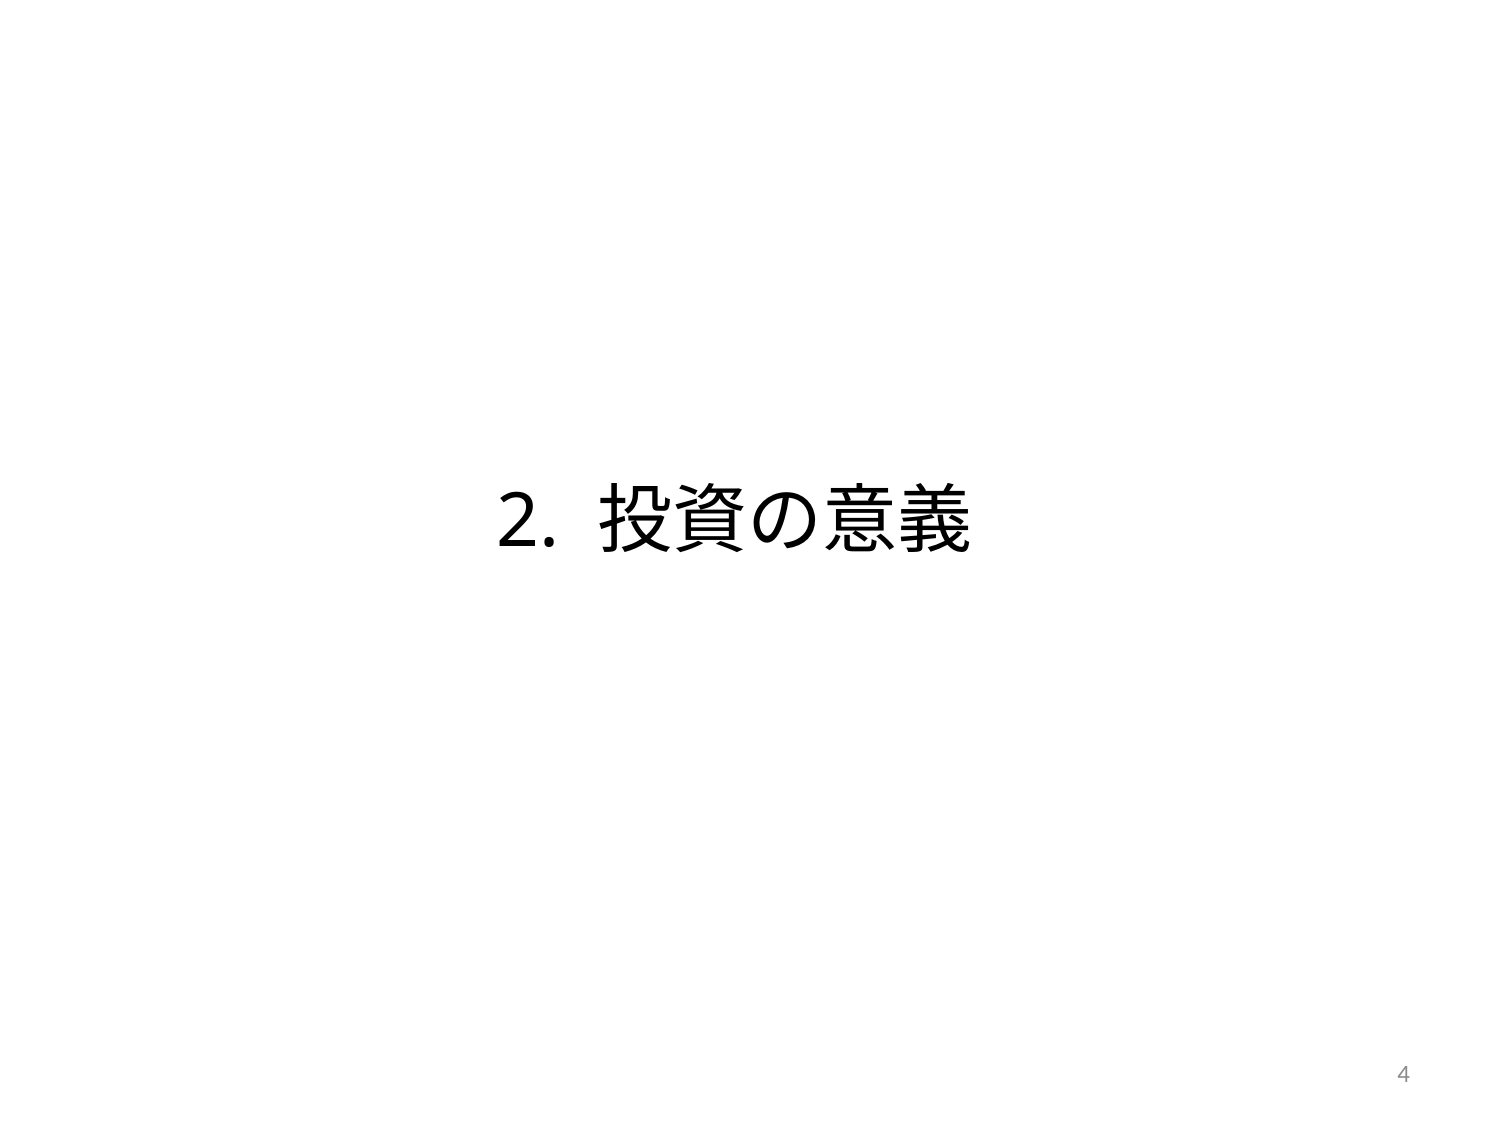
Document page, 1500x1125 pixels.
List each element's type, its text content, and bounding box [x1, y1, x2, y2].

text_box [31, 195, 1455, 1058]
slide_number 4 [1074, 1042, 1425, 1103]
text_box 2. 投資の意義 [67, 453, 1418, 579]
